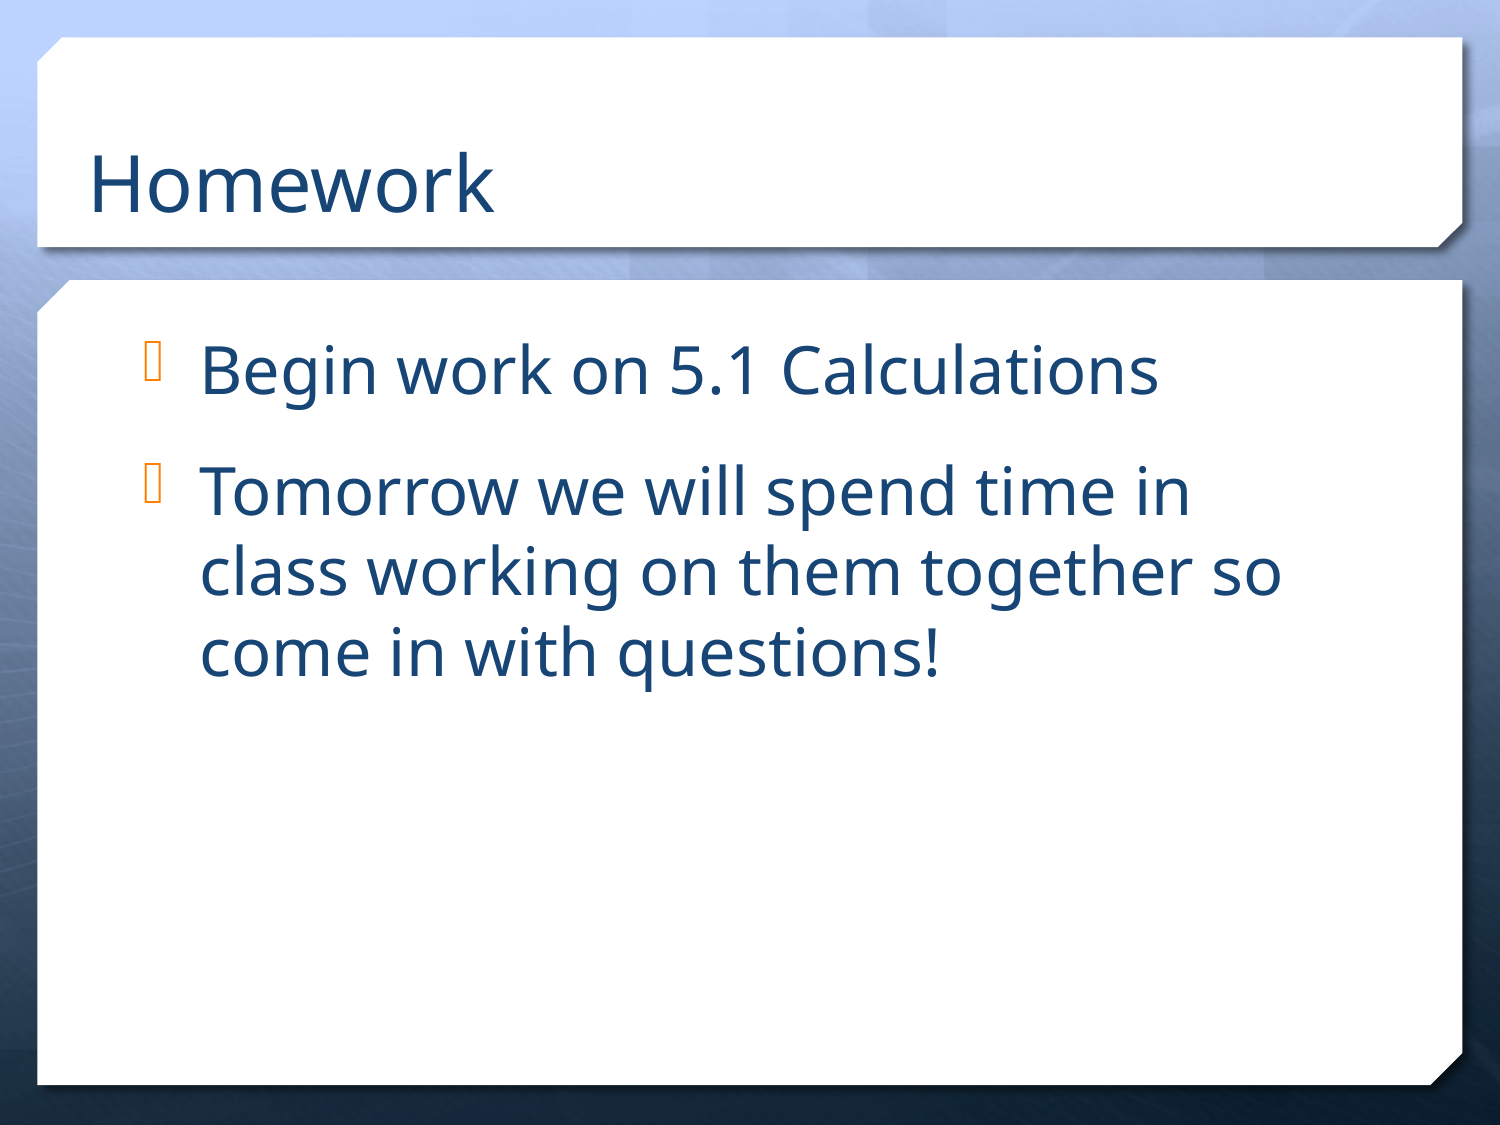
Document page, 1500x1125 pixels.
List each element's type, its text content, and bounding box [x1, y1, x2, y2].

title Homework [71, 48, 1372, 236]
list Begin work on 5.1 Calculations Tomorrow we will spend time in class working on them together so come in with questions! [127, 319, 1372, 978]
